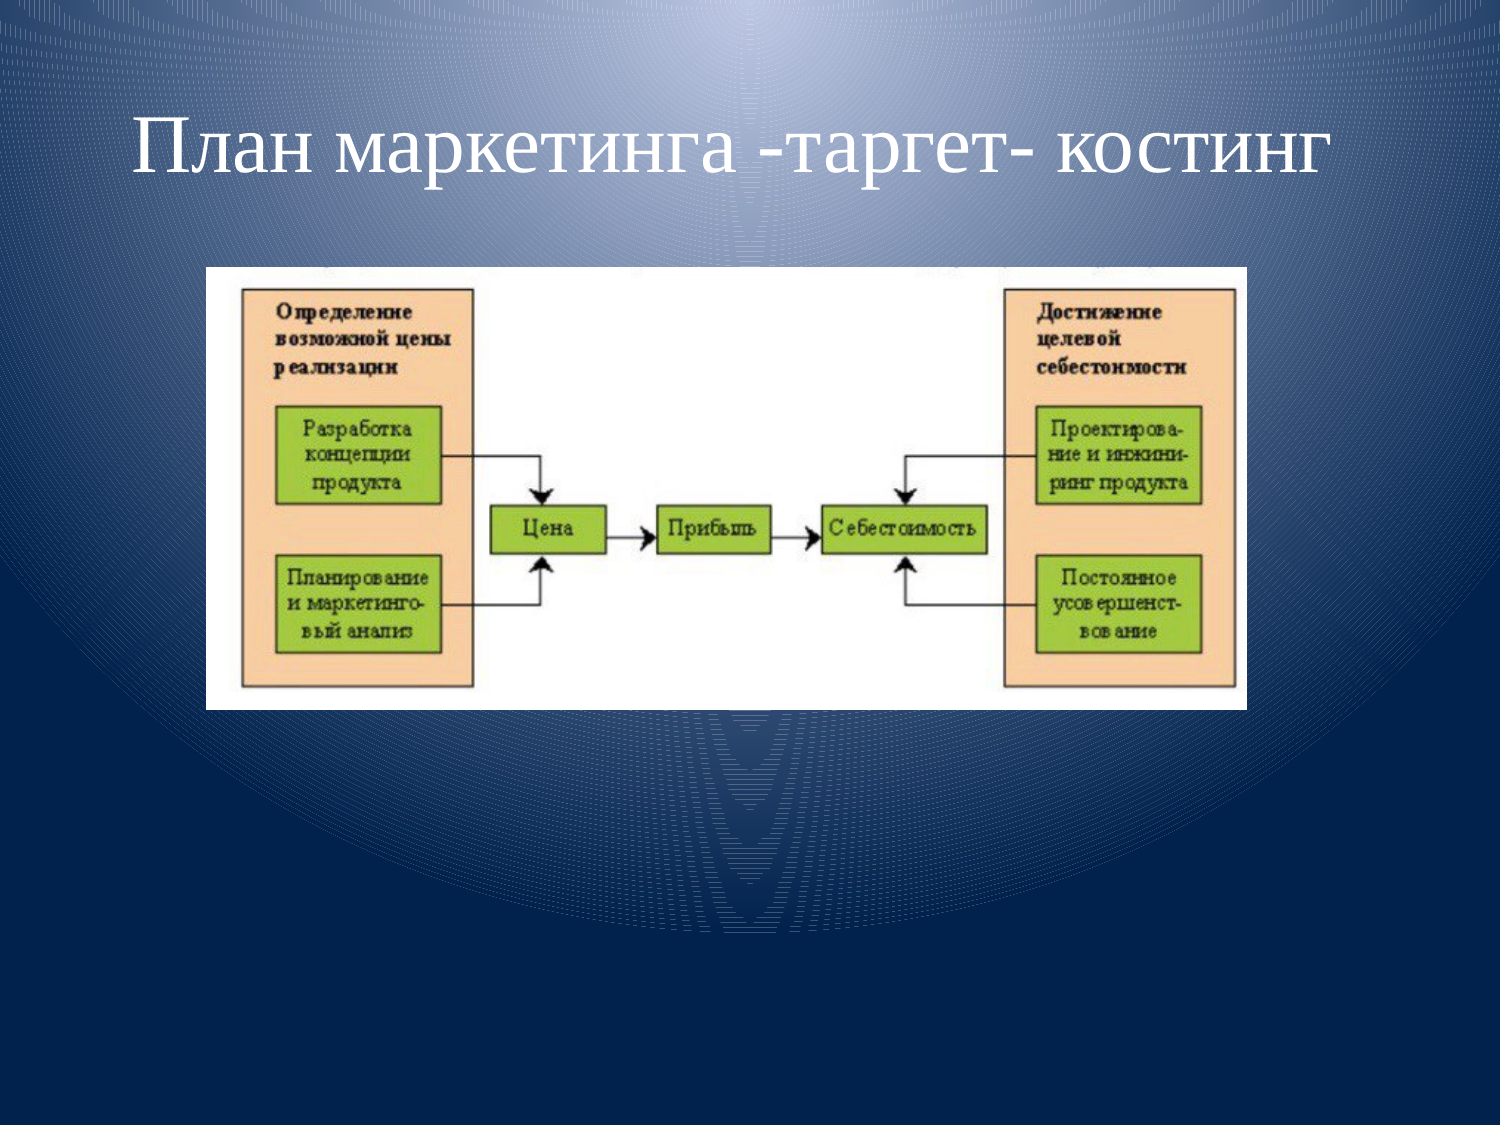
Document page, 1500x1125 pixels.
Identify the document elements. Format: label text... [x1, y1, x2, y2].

title План маркетинга -таргет- костинг [75, 45, 1425, 233]
picture [206, 266, 1247, 710]
